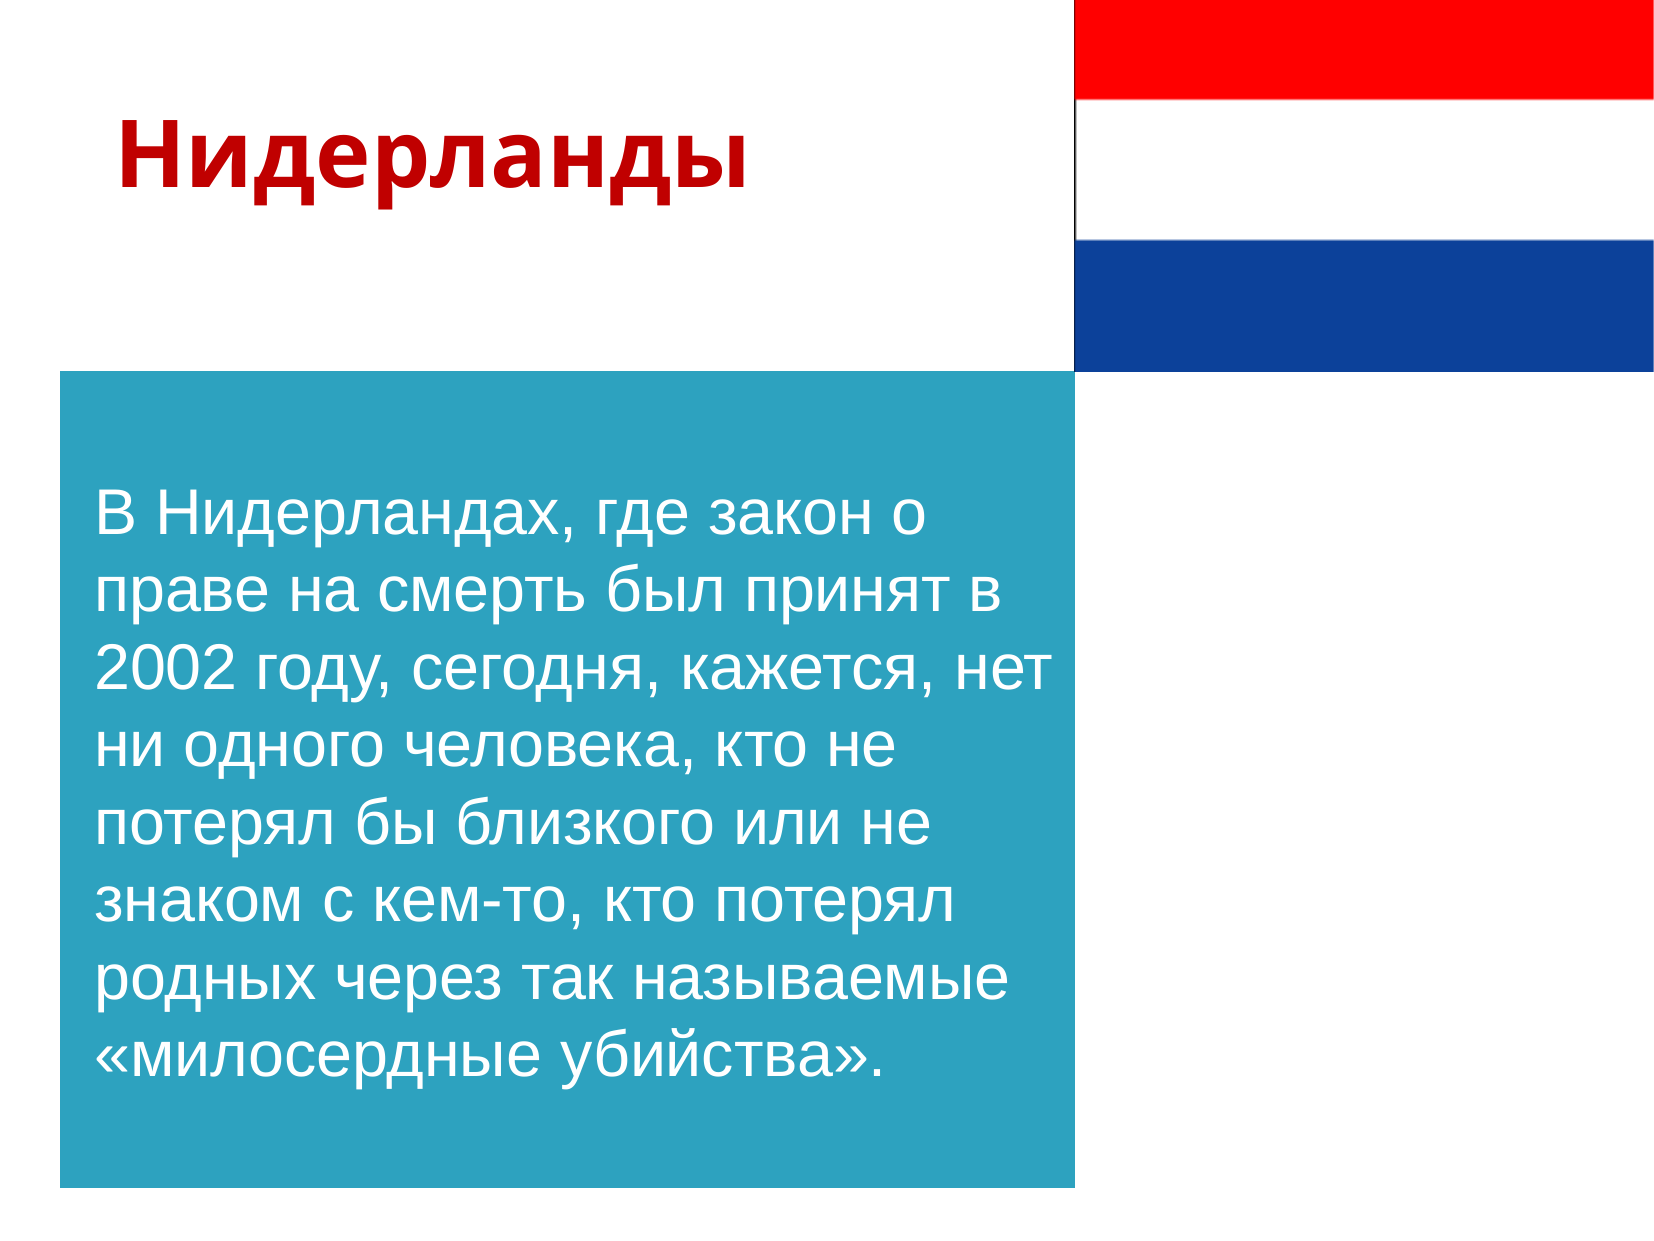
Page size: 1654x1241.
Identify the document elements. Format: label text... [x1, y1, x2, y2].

list В Нидерландах, где закон о праве на смерть был принят в 2002 году, сегодня, кажется, нет ни одного человека, кто не потерял бы близкого или не знаком с кем-то, кто потерял родных через так называемые «милосердные убийства». [60, 371, 1075, 1188]
title Нидерланды [97, 47, 1068, 254]
picture [1073, 0, 1654, 373]
